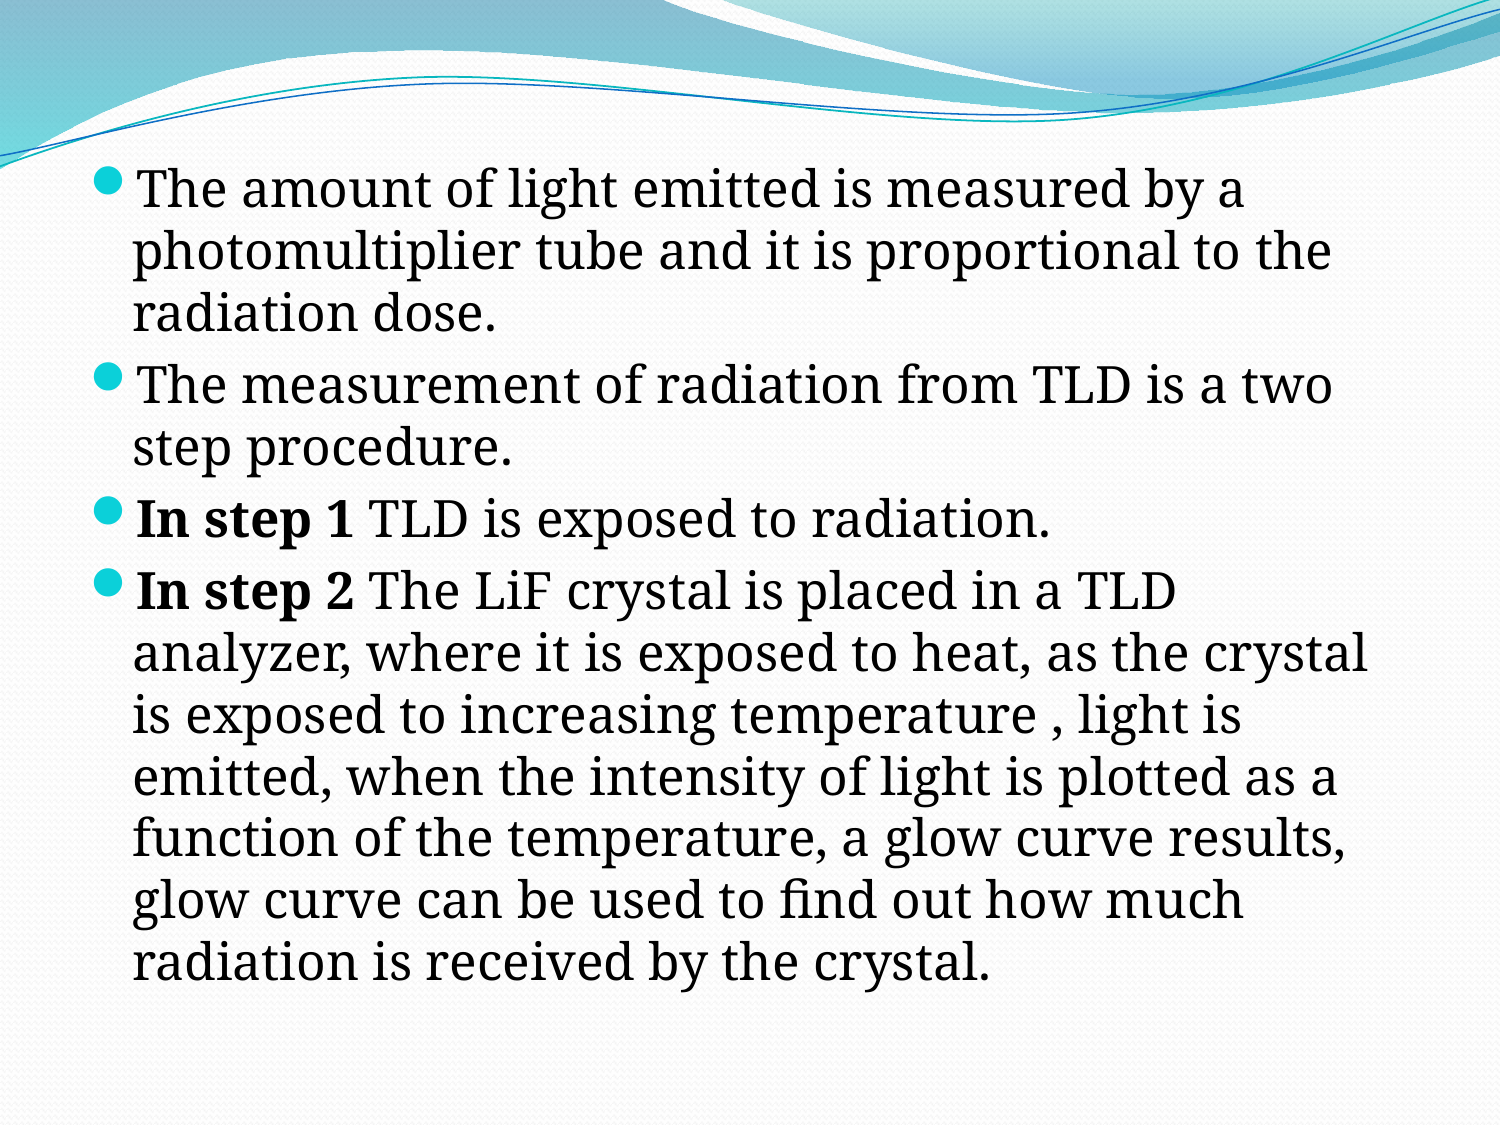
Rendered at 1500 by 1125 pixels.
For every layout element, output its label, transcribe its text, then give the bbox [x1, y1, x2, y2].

list The amount of light emitted is measured by a photomultiplier tube and it is proportional to the radiation dose. The measurement of radiation from TLD is a two step procedure. In step 1 TLD is exposed to radiation. In step 2 The LiF crystal is placed in a TLD analyzer, where it is exposed to heat, as the crystal is exposed to increasing temperature , light is emitted, when the intensity of light is plotted as a function of the temperature, a glow curve results, glow curve can be used to find out how much radiation is received by the crystal. [75, 149, 1425, 1005]
